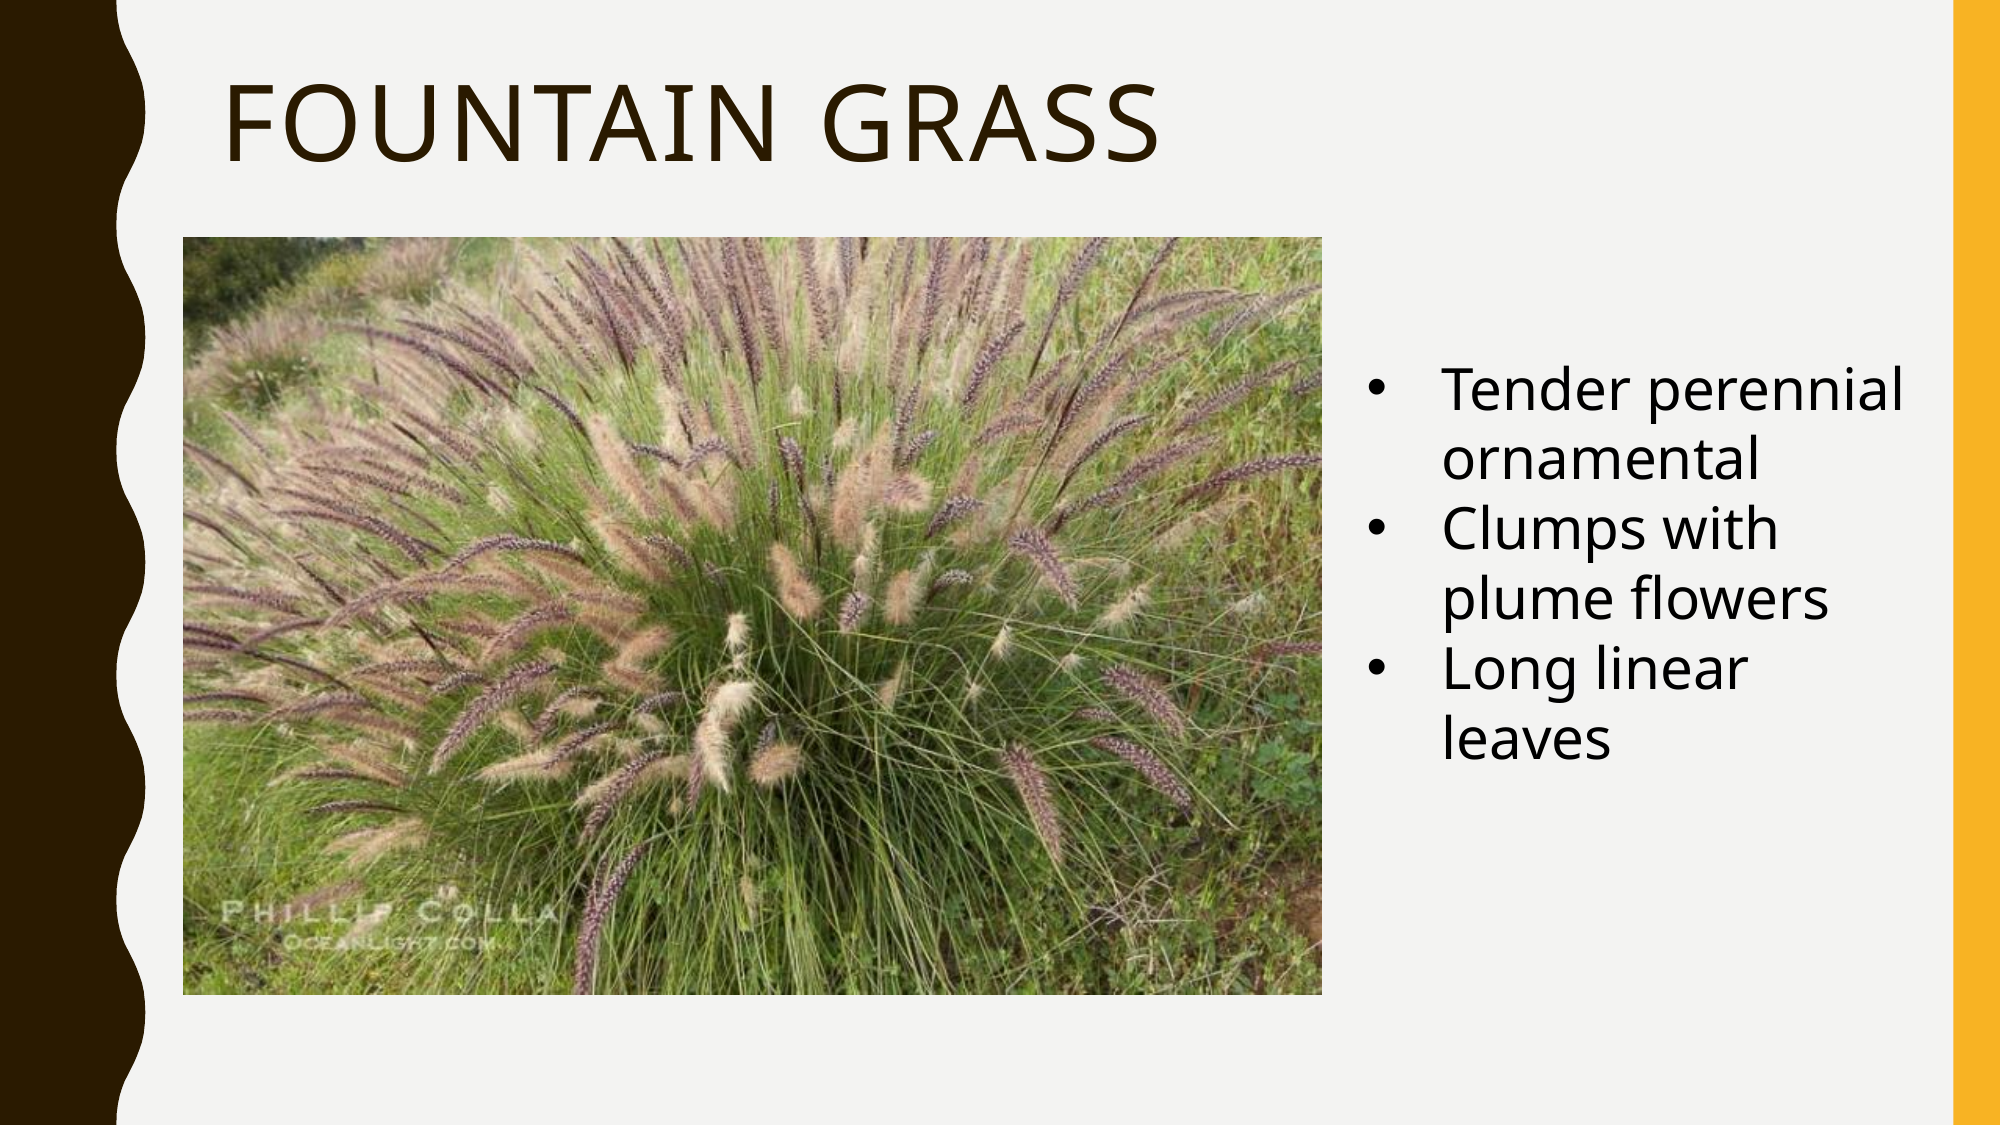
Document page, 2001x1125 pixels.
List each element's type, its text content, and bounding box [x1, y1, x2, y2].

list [182, 237, 1322, 996]
title Fountain grass [205, 62, 1875, 308]
text_box Tender perennial ornamental Clumps with plume flowers Long linear leaves [1351, 344, 1939, 779]
